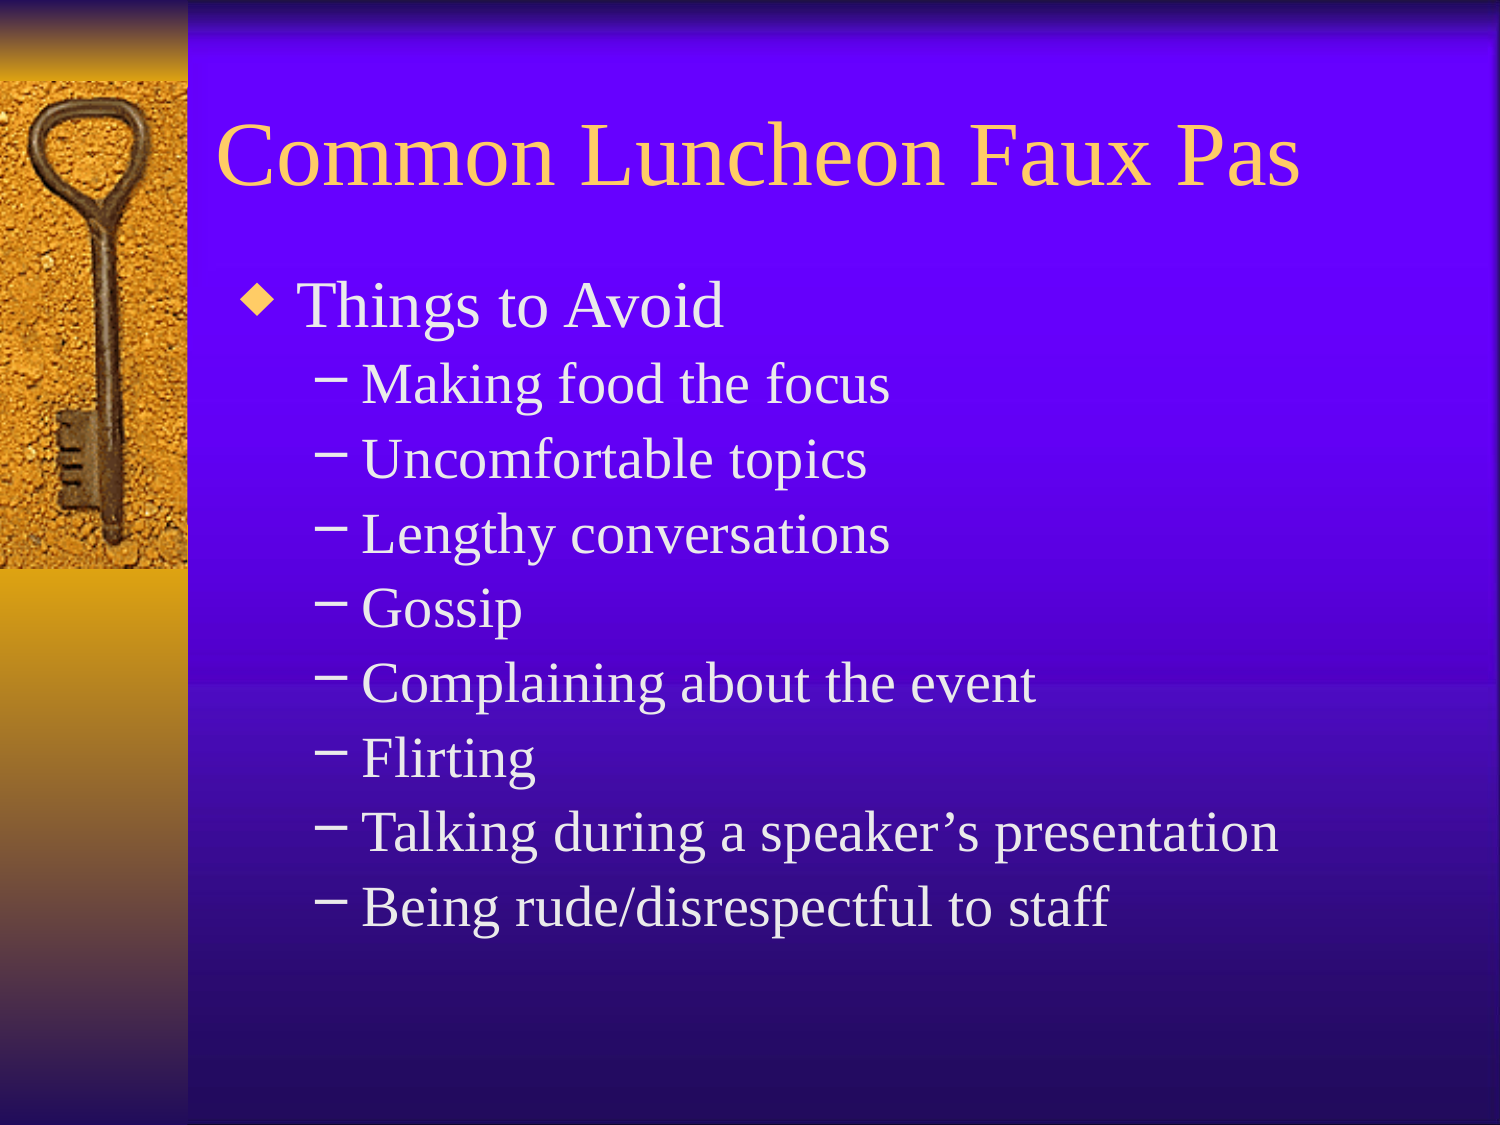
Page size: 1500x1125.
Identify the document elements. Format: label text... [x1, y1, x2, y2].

list Things to Avoid Making food the focus Uncomfortable topics Lengthy conversations Gossip Complaining about the event Flirting Talking during a speaker’s presentation Being rude/disrespectful to staff [224, 261, 1500, 1001]
title Common Luncheon Faux Pas [199, 49, 1476, 249]
picture [0, 0, 1500, 1125]
